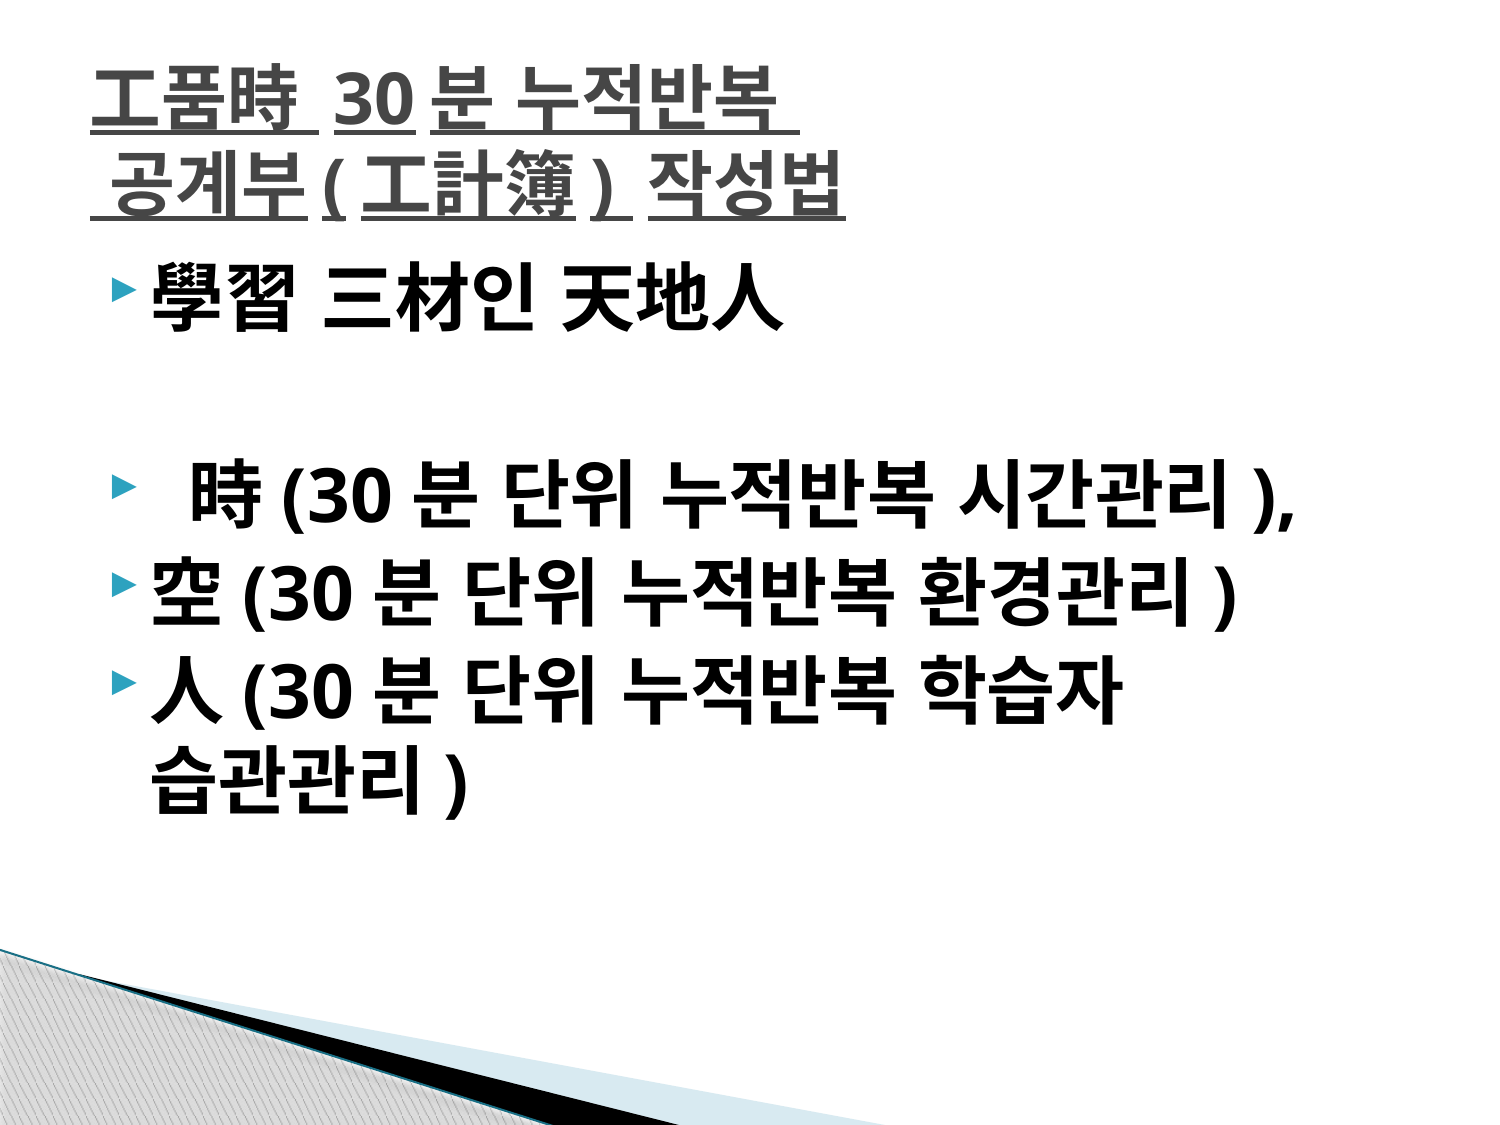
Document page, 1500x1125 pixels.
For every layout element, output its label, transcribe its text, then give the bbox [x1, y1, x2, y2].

list 學習 三材인 天地人 時(30분 단위 누적반복 시간관리), 空(30분 단위 누적반복 환경관리) 人(30분 단위 누적반복 학습자 습관관리) [75, 243, 1425, 986]
title 工품時 30분 누적반복 공계부(工計簿) 작성법 [75, 45, 1425, 233]
